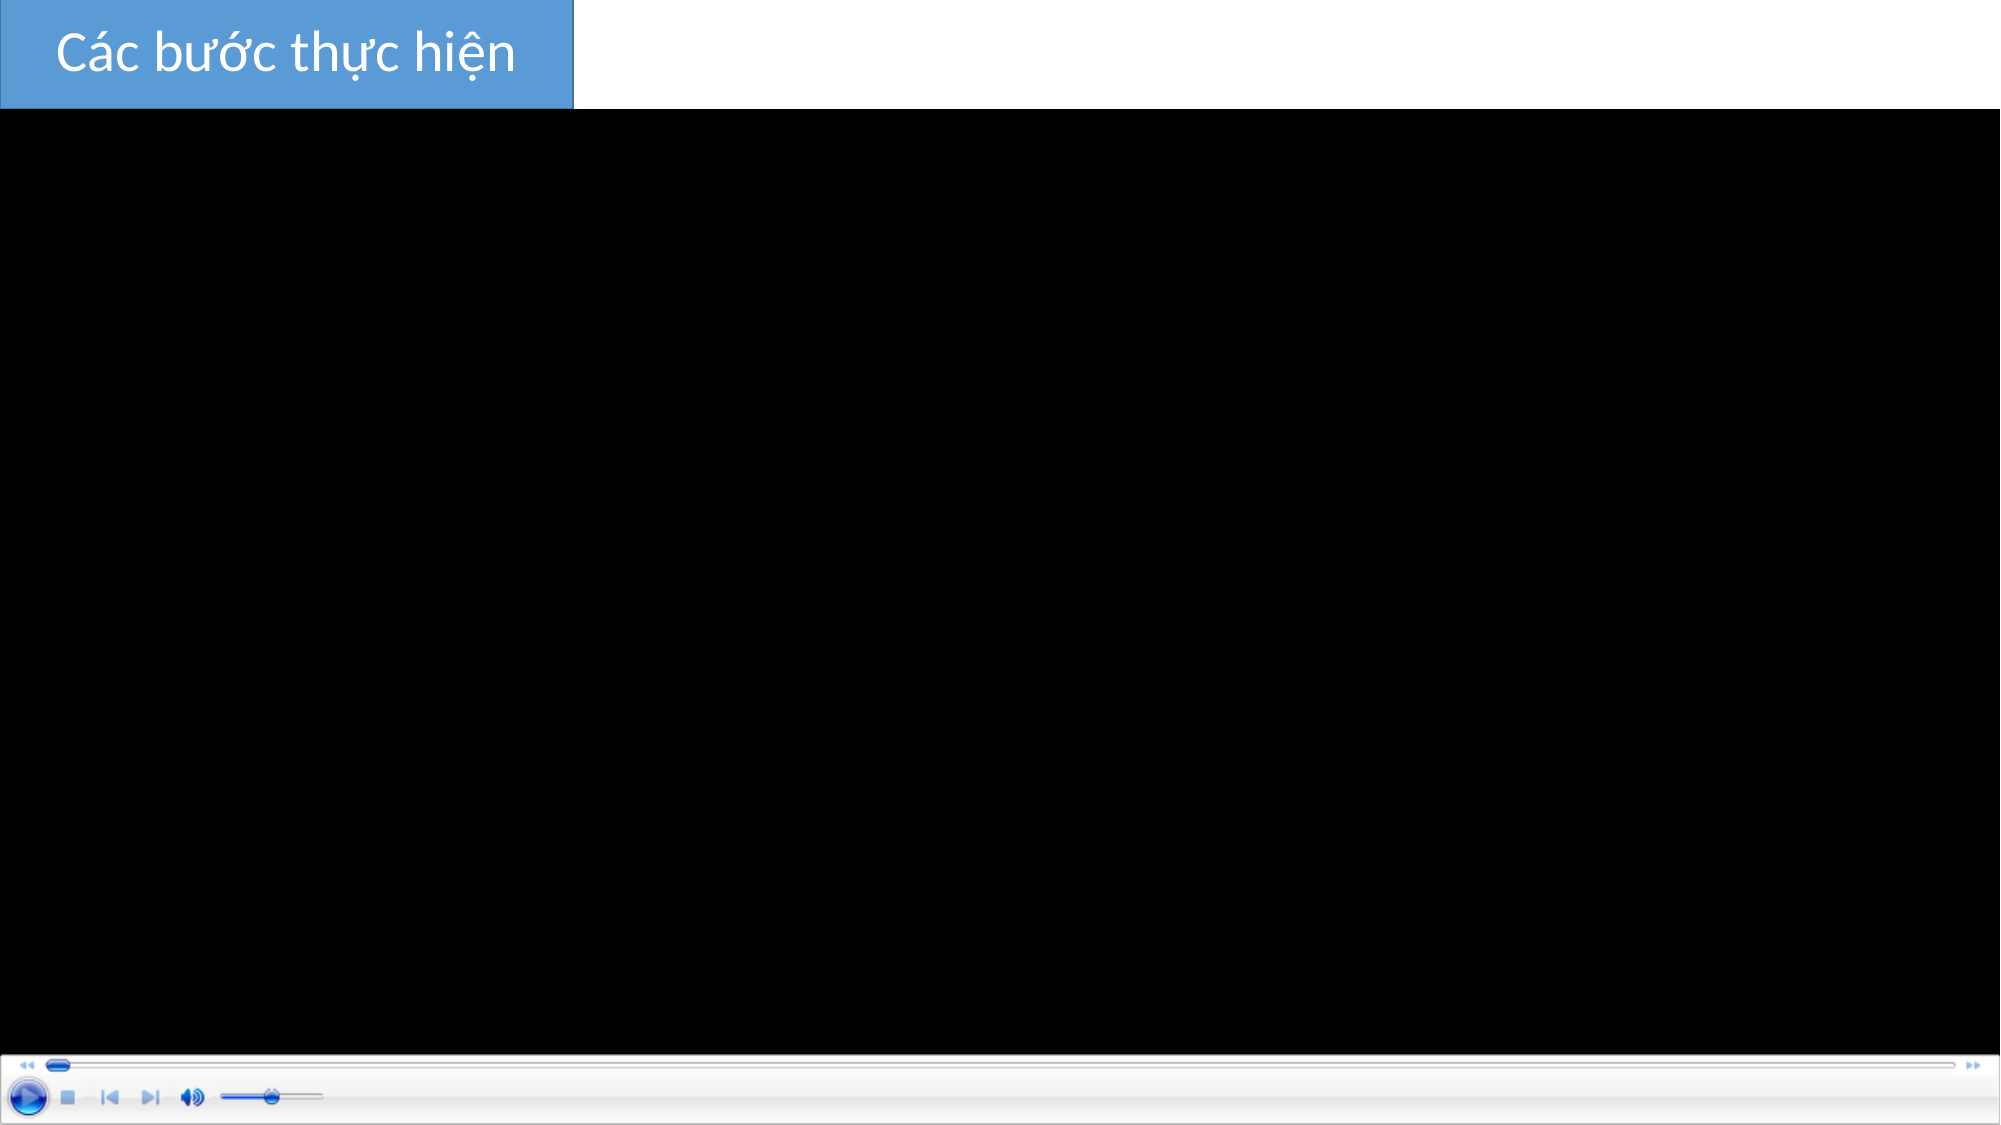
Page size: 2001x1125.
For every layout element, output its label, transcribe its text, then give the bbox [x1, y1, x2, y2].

picture [0, 109, 2000, 1125]
text_box Các bước thực hiện [0, 0, 574, 109]
